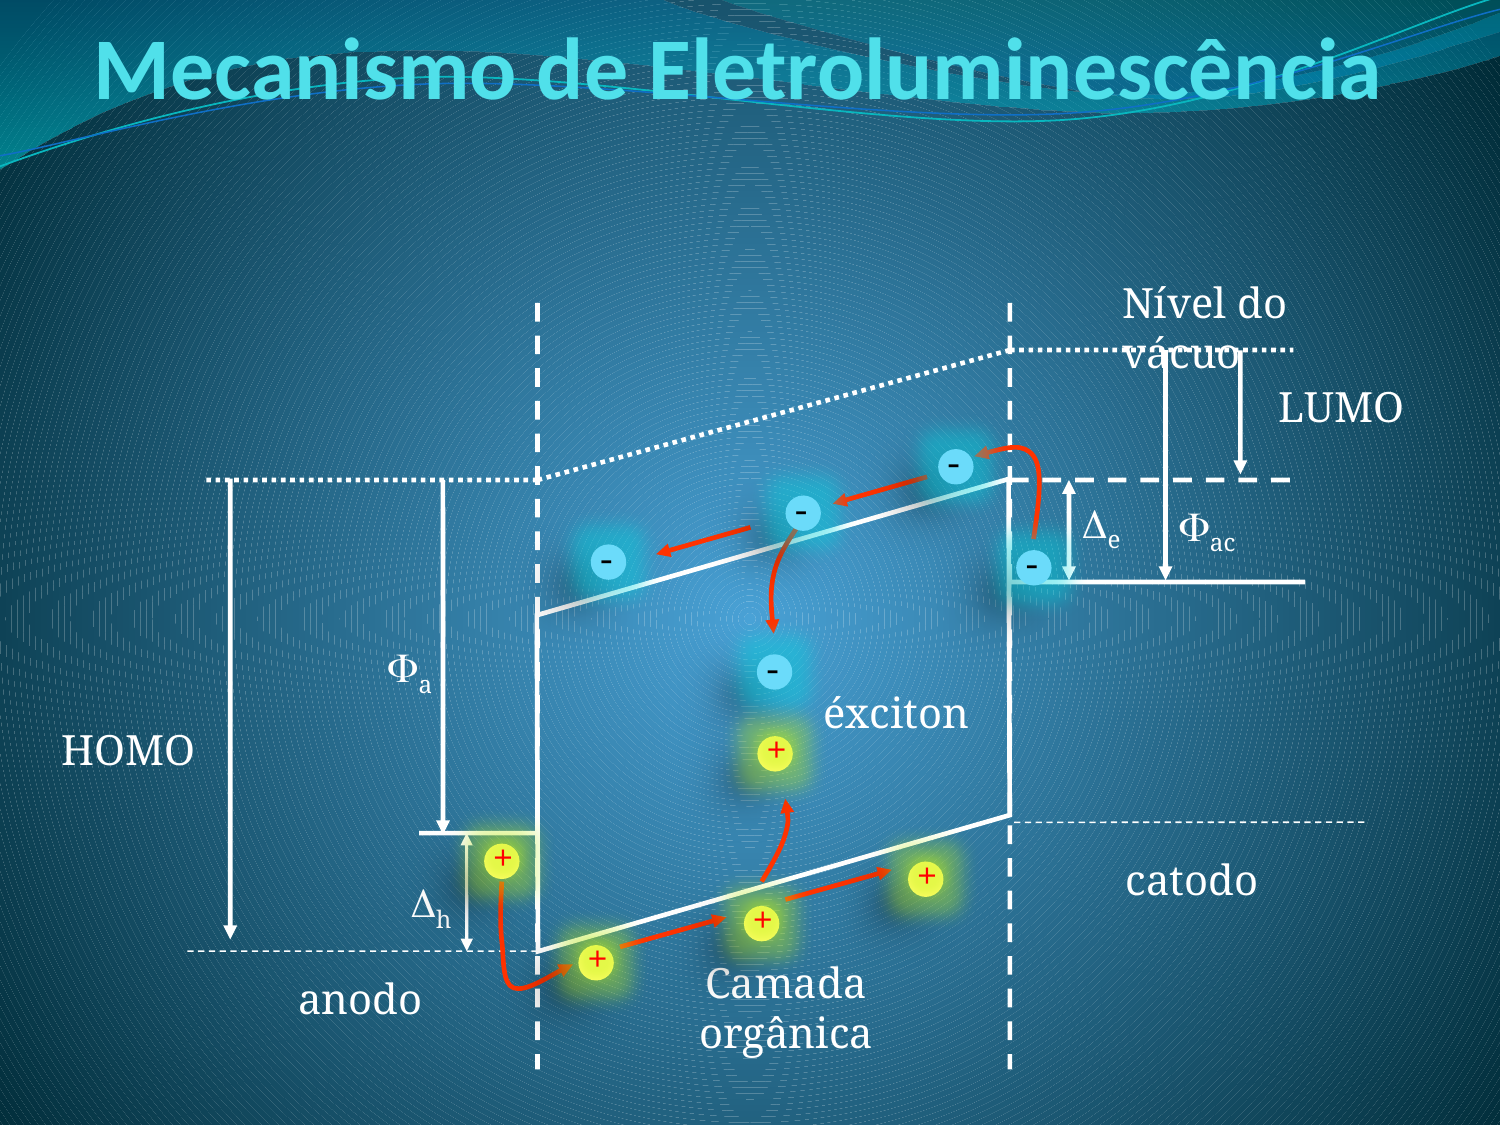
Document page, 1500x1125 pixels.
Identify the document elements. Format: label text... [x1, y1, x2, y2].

text_box h [395, 868, 470, 941]
text_box [584, 1010, 916, 1071]
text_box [477, 431, 1083, 993]
text_box [1234, 350, 1247, 475]
text_box HOMO [46, 716, 235, 781]
text_box [224, 781, 237, 940]
title Mecanismo de Eletroluminescência [93, 0, 1465, 118]
text_box LUMO [1264, 373, 1454, 439]
text_box [436, 706, 450, 835]
text_box Nível do vácuo [1107, 269, 1427, 385]
text_box e [1088, 488, 1162, 561]
text_box catodo [1110, 846, 1300, 912]
text_box ac [1163, 491, 1258, 564]
text_box [461, 941, 470, 952]
text_box a [372, 633, 467, 706]
text_box anodo [283, 965, 473, 1031]
text_box [1159, 564, 1172, 581]
text_box Camada orgânica [679, 1005, 893, 1064]
